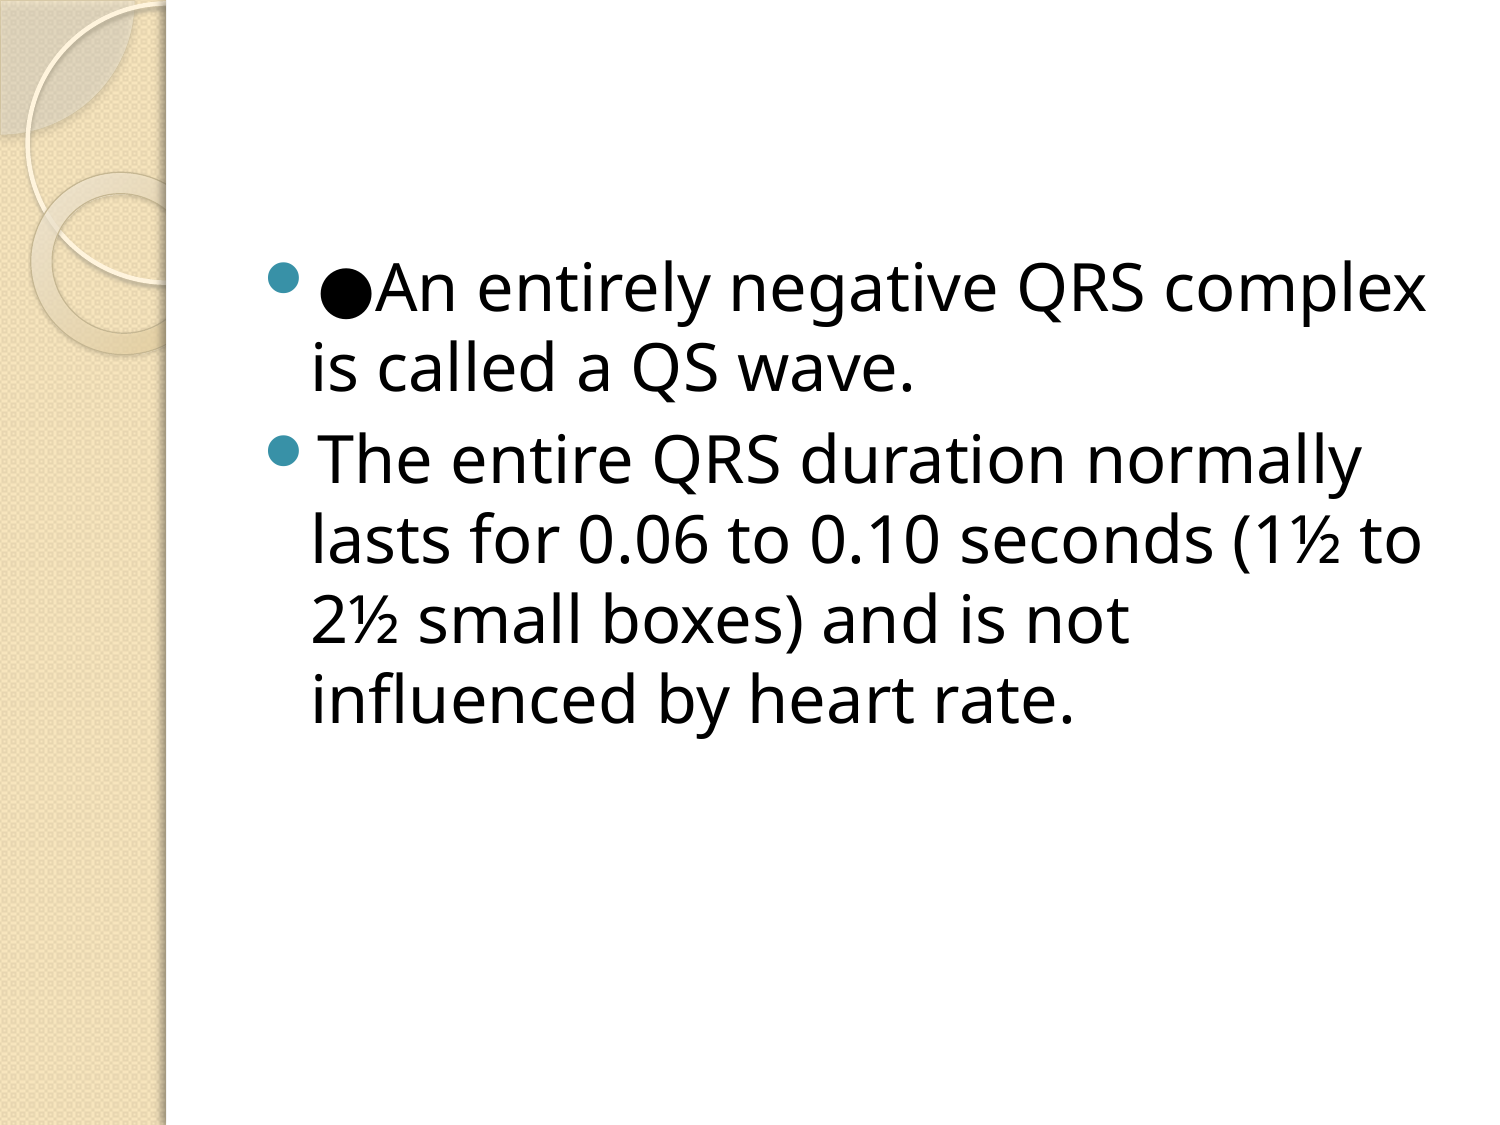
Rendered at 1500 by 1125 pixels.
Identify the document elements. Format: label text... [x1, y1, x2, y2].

list ●An entirely negative QRS complex is called a QS wave. The entire QRS duration normally lasts for 0.06 to 0.10 seconds (1½ to 2½ small boxes) and is not influenced by heart rate. [235, 237, 1466, 1025]
